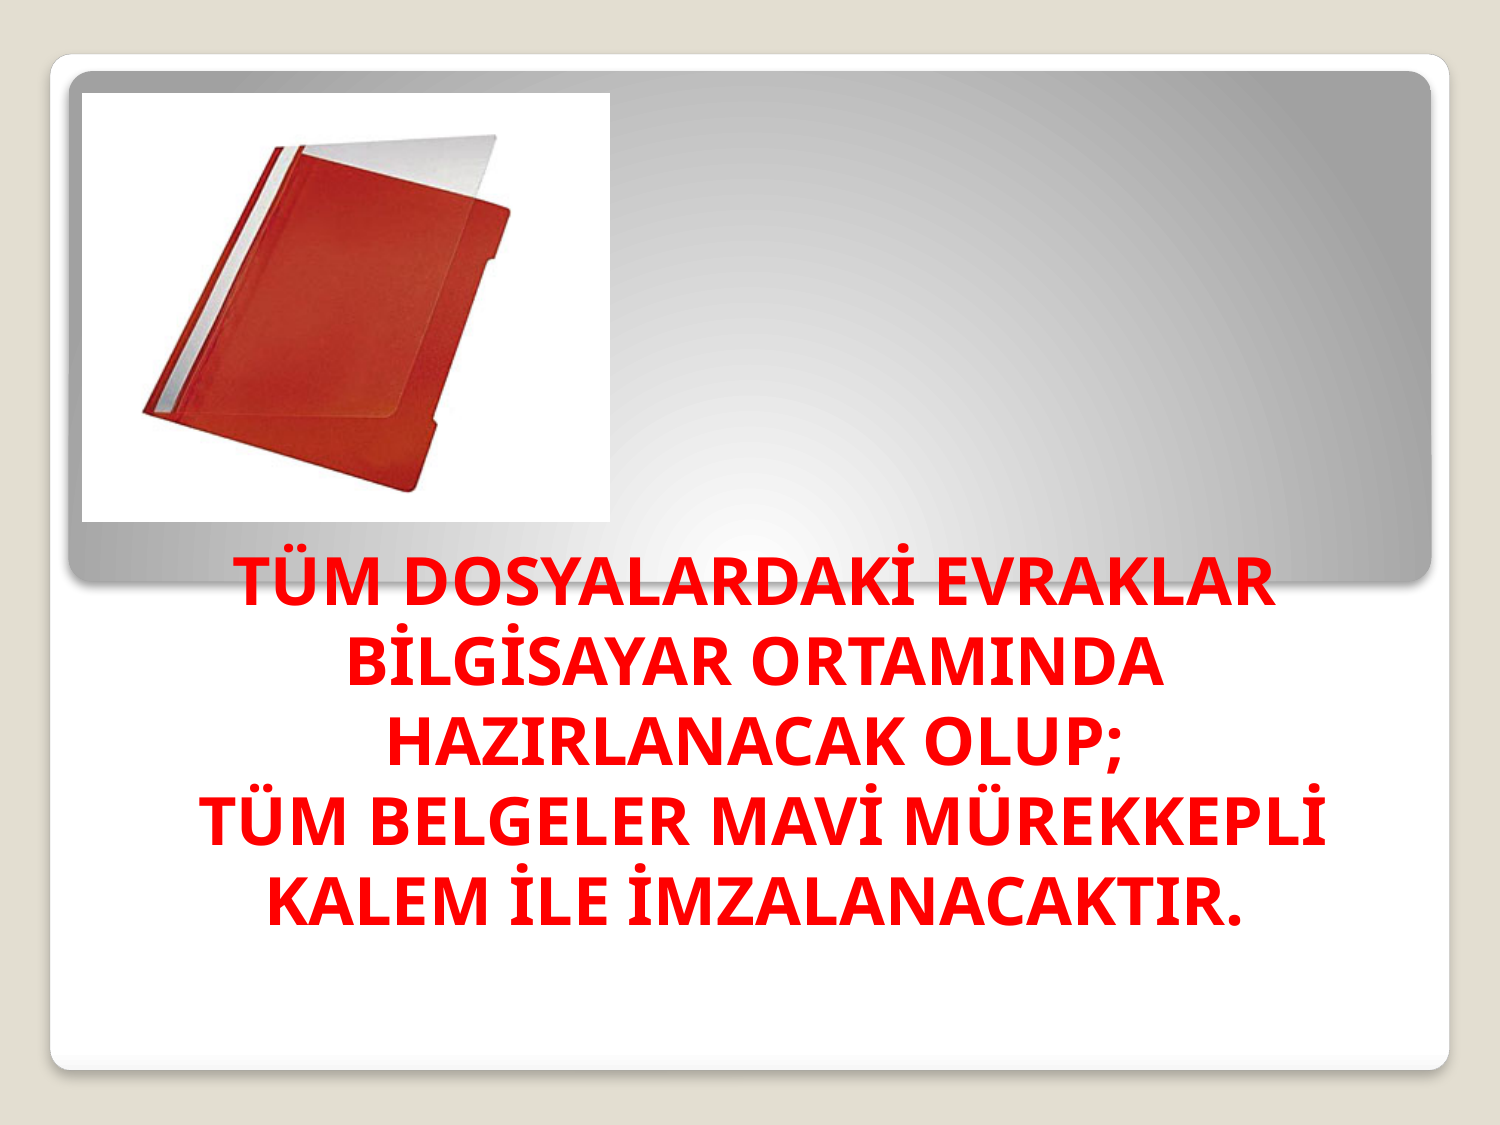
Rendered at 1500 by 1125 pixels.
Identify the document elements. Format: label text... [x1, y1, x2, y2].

picture [81, 93, 610, 523]
subtitle TÜM DOSYALARDAKİ EVRAKLAR BİLGİSAYAR ORTAMINDA HAZIRLANACAK OLUP; TÜM BELGELER MAVİ MÜREKKEPLİ KALEM İLE İMZALANACAKTIR. [105, 539, 1383, 1011]
